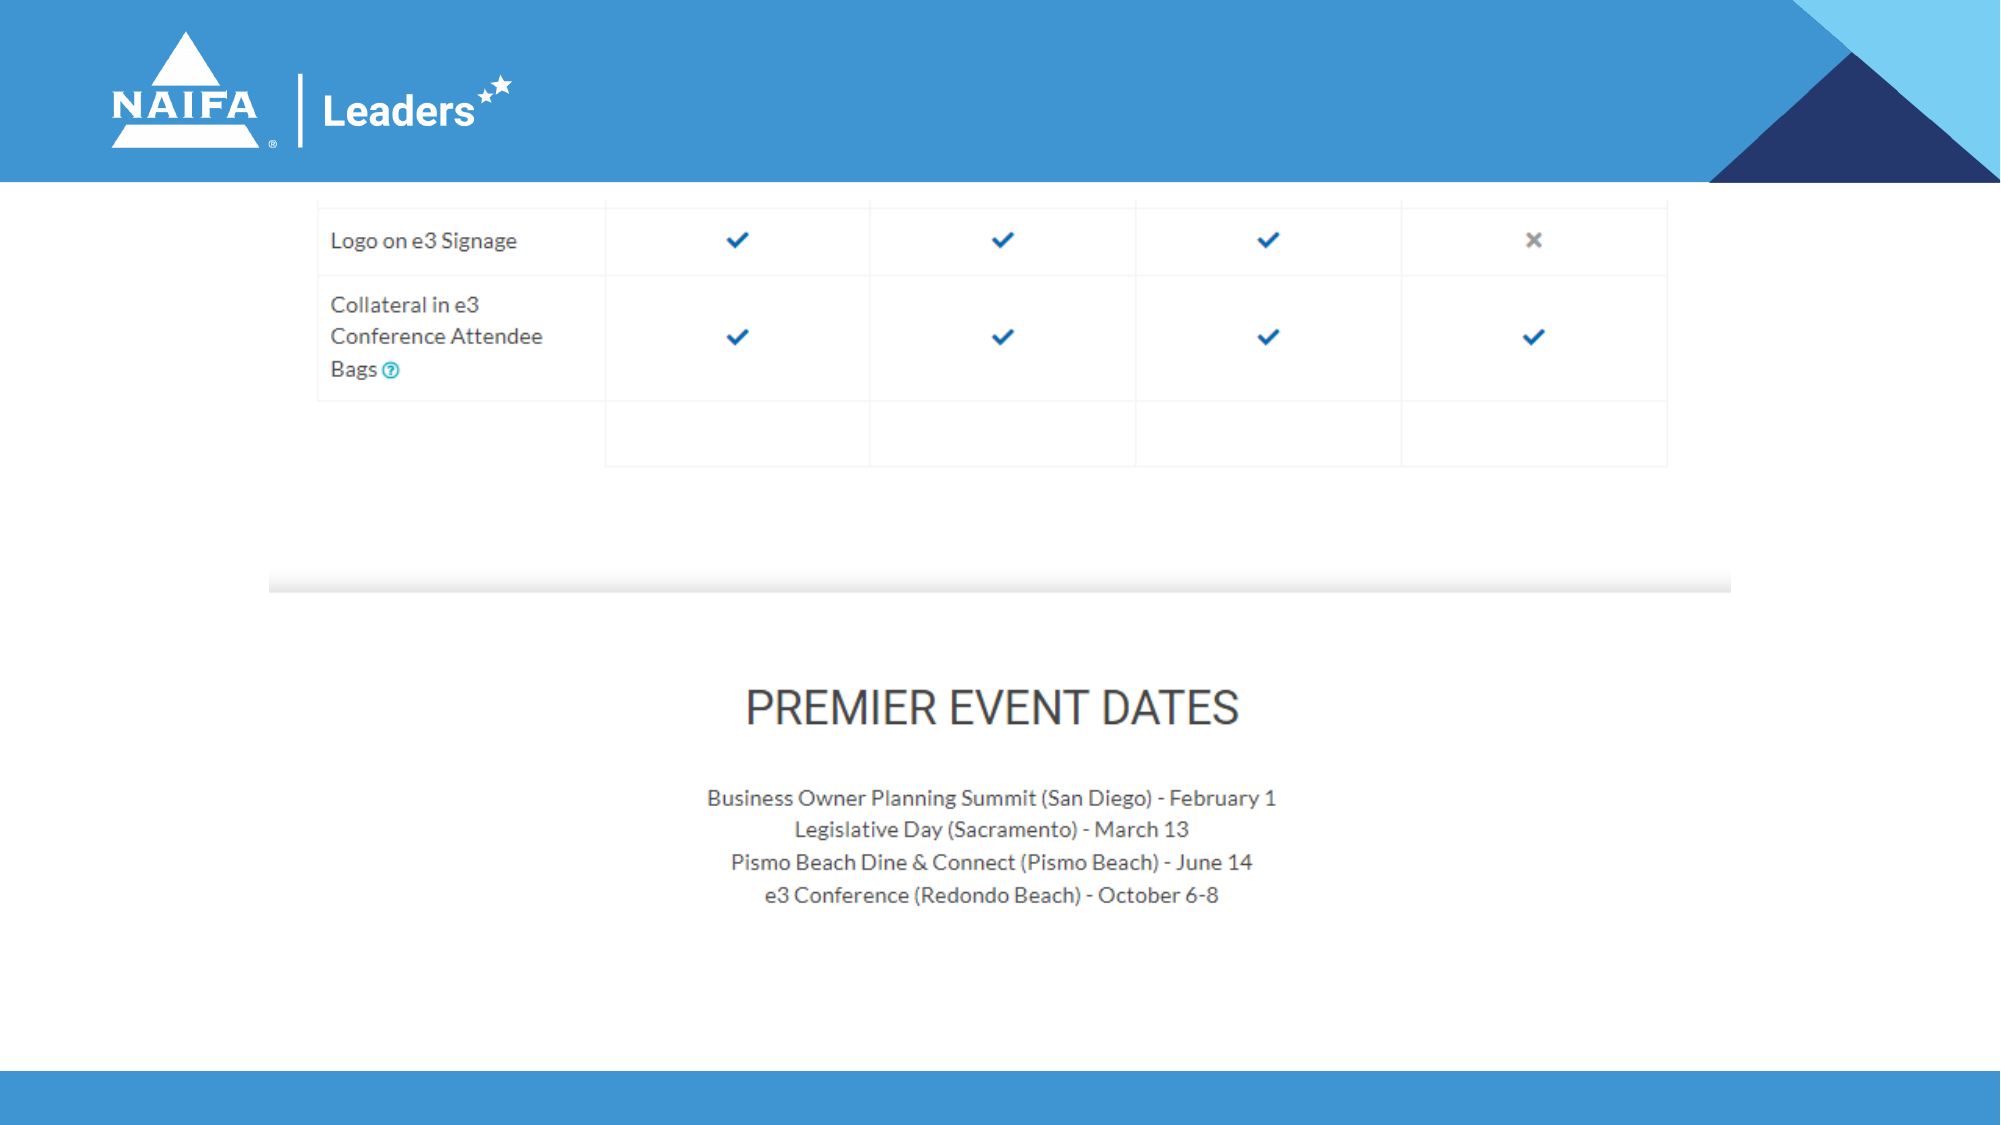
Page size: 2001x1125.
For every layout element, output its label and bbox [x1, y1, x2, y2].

picture [1708, 0, 2001, 183]
picture [111, 31, 512, 148]
picture [269, 200, 1731, 925]
